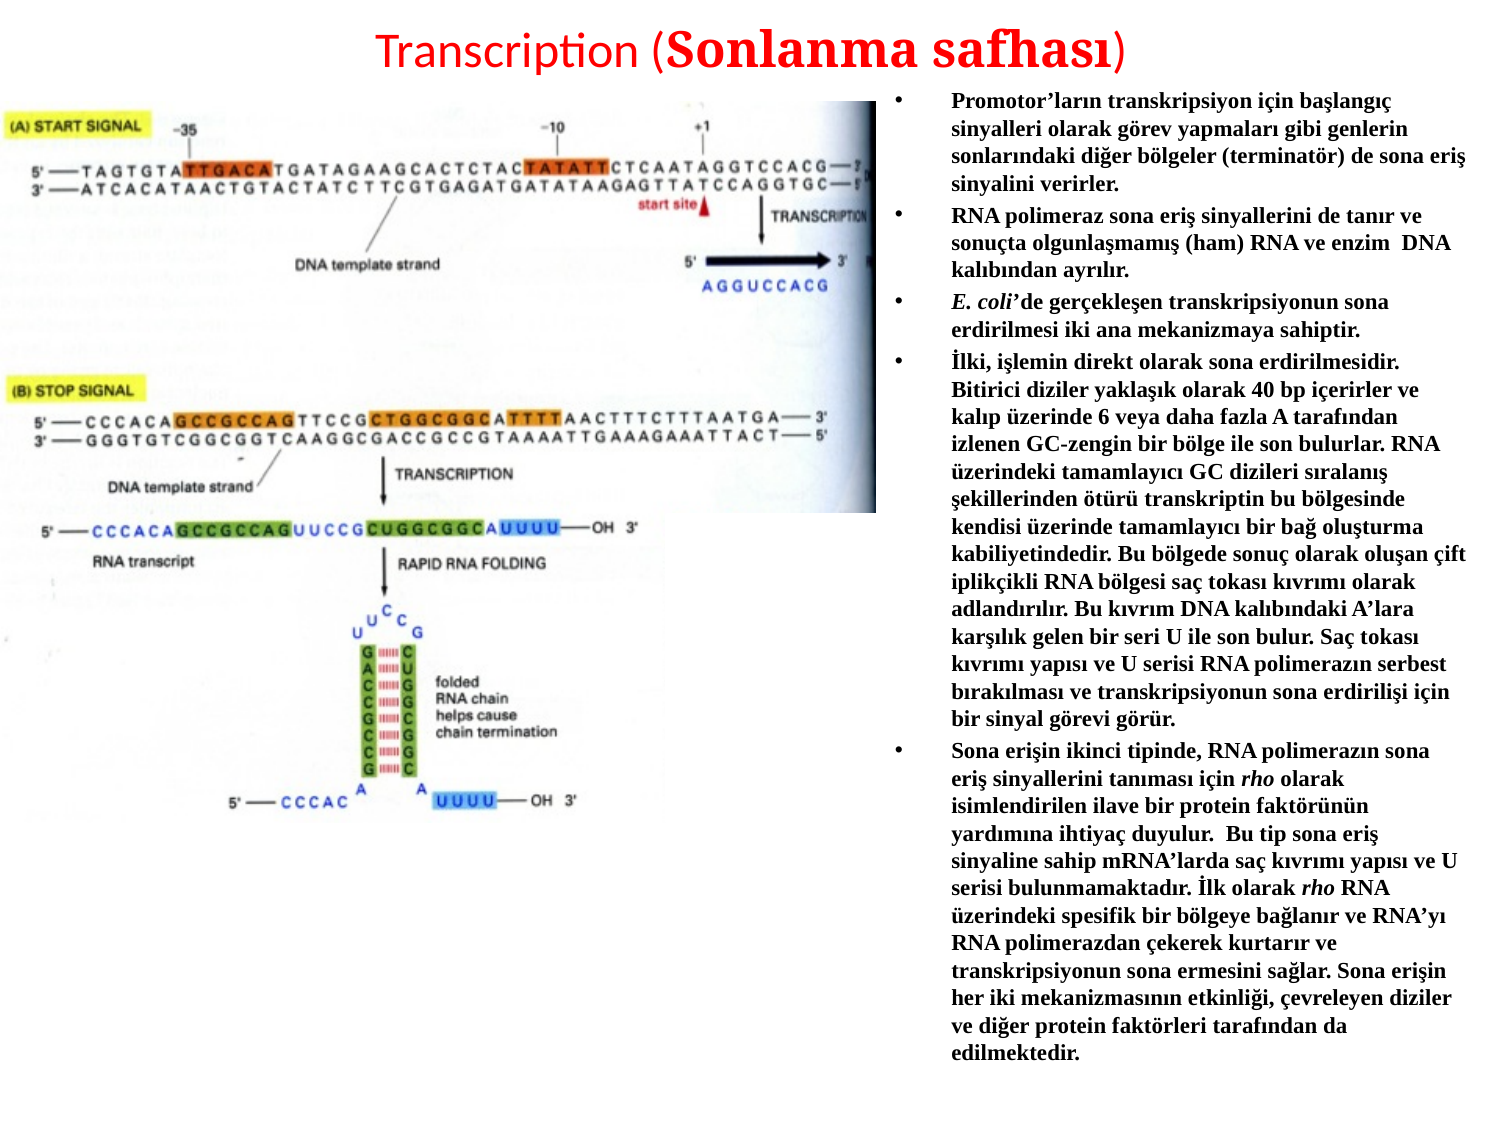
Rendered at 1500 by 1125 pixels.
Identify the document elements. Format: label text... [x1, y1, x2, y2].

list Promotor’ların transkripsiyon için başlangıç sinyalleri olarak görev yapmaları gibi genlerin sonlarındaki diğer bölgeler (terminatör) de sona eriş sinyalini verirler. RNA polimeraz sona eriş sinyallerini de tanır ve sonuçta olgunlaşmamış (ham) RNA ve enzim DNA kalıbından ayrılır. E. coli’de gerçekleşen transkripsiyonun sona erdirilmesi iki ana mekanizmaya sahiptir. İlki, işlemin direkt olarak sona erdirilmesidir. Bitirici diziler yaklaşık olarak 40 bp içerirler ve kalıp üzerinde 6 veya daha fazla A tarafından izlenen GC-zengin bir bölge ile son bulurlar. RNA üzerindeki tamamlayıcı GC dizileri sıralanış şekillerinden ötürü transkriptin bu bölgesinde kendisi üzerinde tamamlayıcı bir bağ oluşturma kabiliyetindedir. Bu bölgede sonuç olarak oluşan çift iplikçikli RNA bölgesi saç tokası kıvrımı olarak adlandırılır. Bu kıvrım DNA kalıbındaki A’lara karşılık gelen bir seri U ile son bulur. Saç tokası kıvrımı yapısı ve U serisi RNA polimerazın serbest bırakılması ve transkripsiyonun sona erdirilişi için bir sinyal görevi görür. Sona erişin ikinci tipinde, RNA polimerazın sona eriş sinyallerini tanıması için rho olarak isimlendirilen ilave bir protein faktörünün yardımına ihtiyaç duyulur. Bu tip sona eriş sinyaline sahip mRNA’larda saç kıvrımı yapısı ve U serisi bulunmamaktadır. İlk olarak rho RNA üzerindeki spesifik bir bölgeye bağlanır ve RNA’yı RNA polimerazdan çekerek kurtarır ve transkripsiyonun sona ermesini sağlar. Sona erişin her iki mekanizmasının etkinliği, çevreleyen diziler ve diğer protein faktörleri tarafından da edilmektedir. [879, 78, 1483, 1071]
title Transcription (Sonlanma safhası) [76, 0, 1427, 95]
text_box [0, 101, 881, 823]
